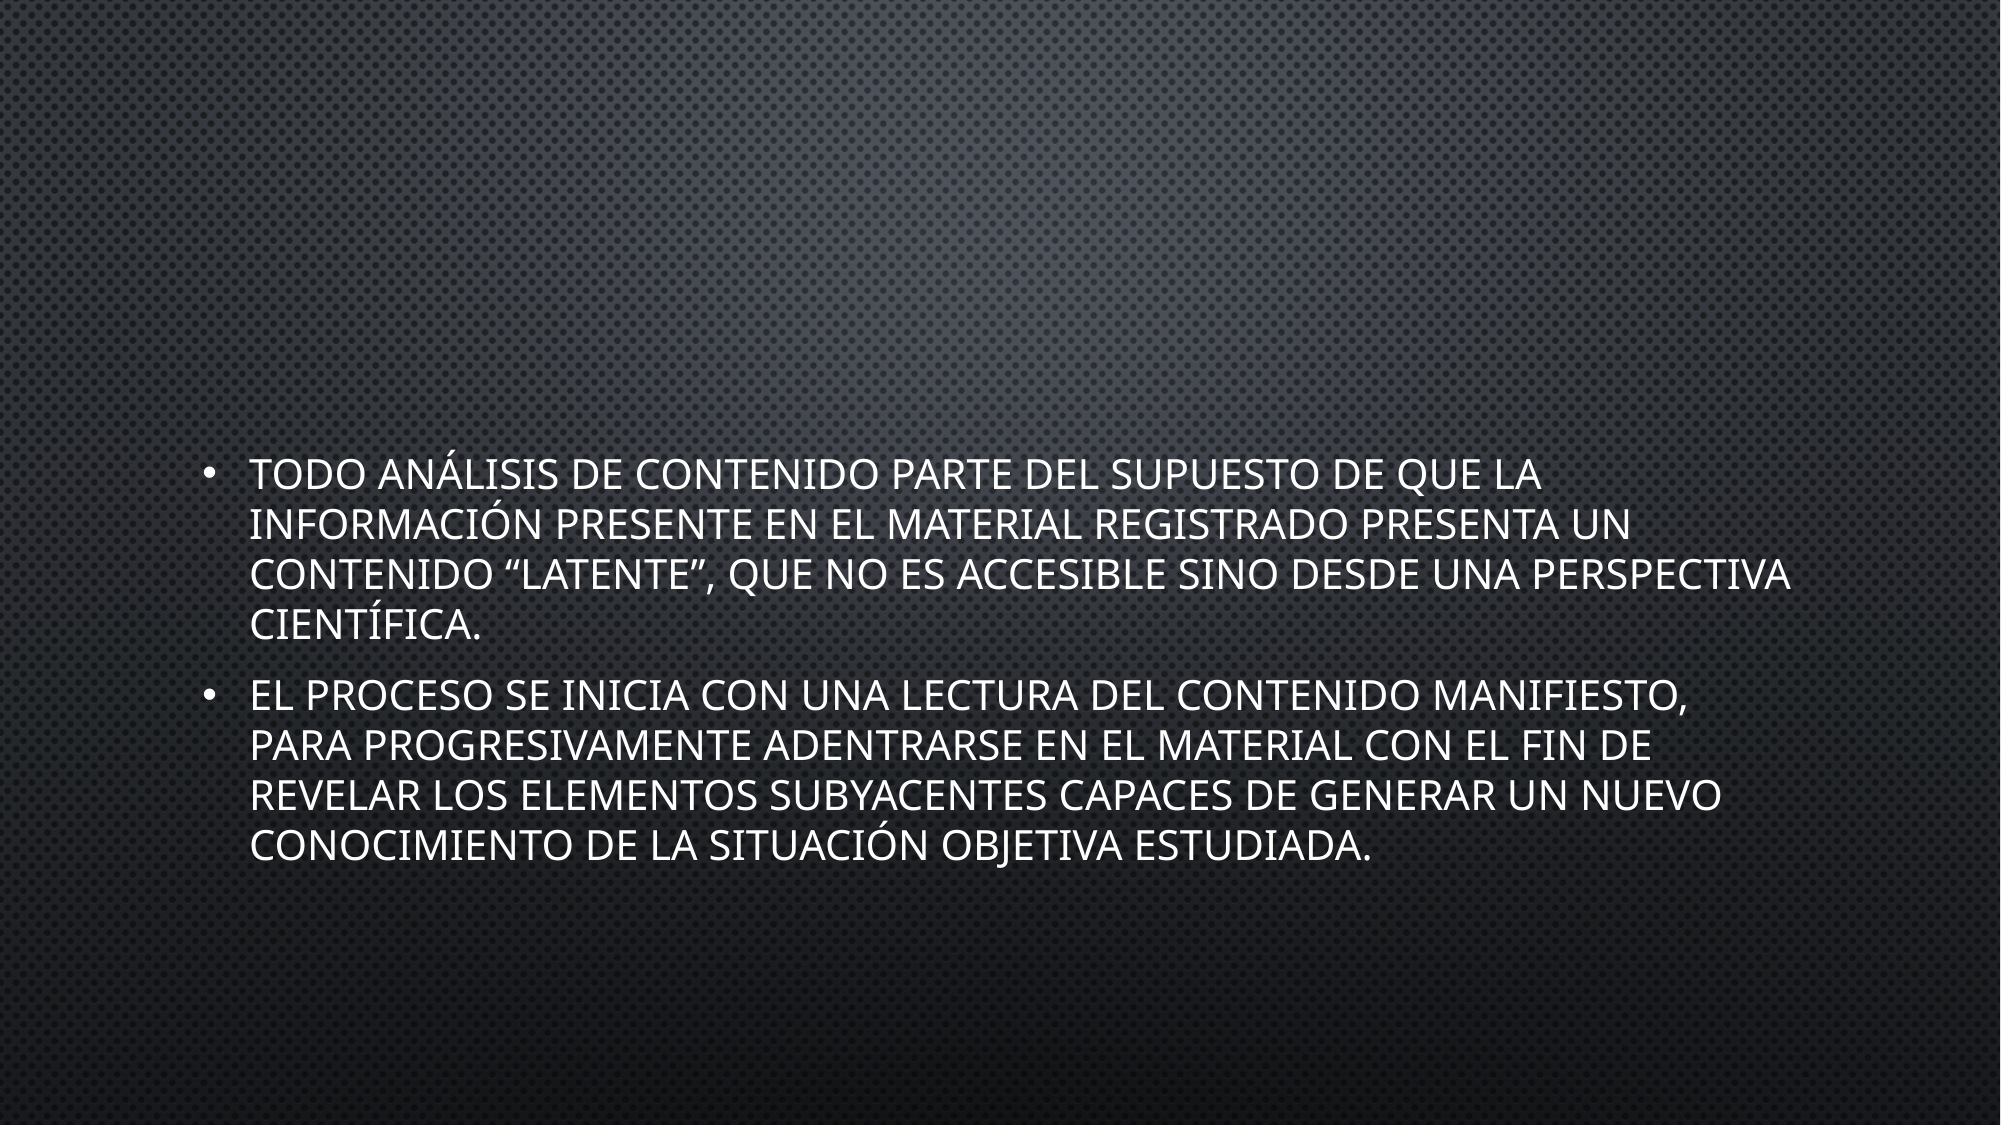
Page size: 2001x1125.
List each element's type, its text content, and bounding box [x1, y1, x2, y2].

list Todo análisis de contenido parte del supuesto de que la información presente en el material registrado presenta un contenido “latente”, que no es accesible sino desde una perspectiva científica. el proceso se inicia con una lectura del contenido manifiesto, para progresivamente adentrarse en el material con el fin de revelar los elementos subyacentes capaces de generar un nuevo conocimiento de la situación objetiva estudiada. [187, 437, 1813, 950]
